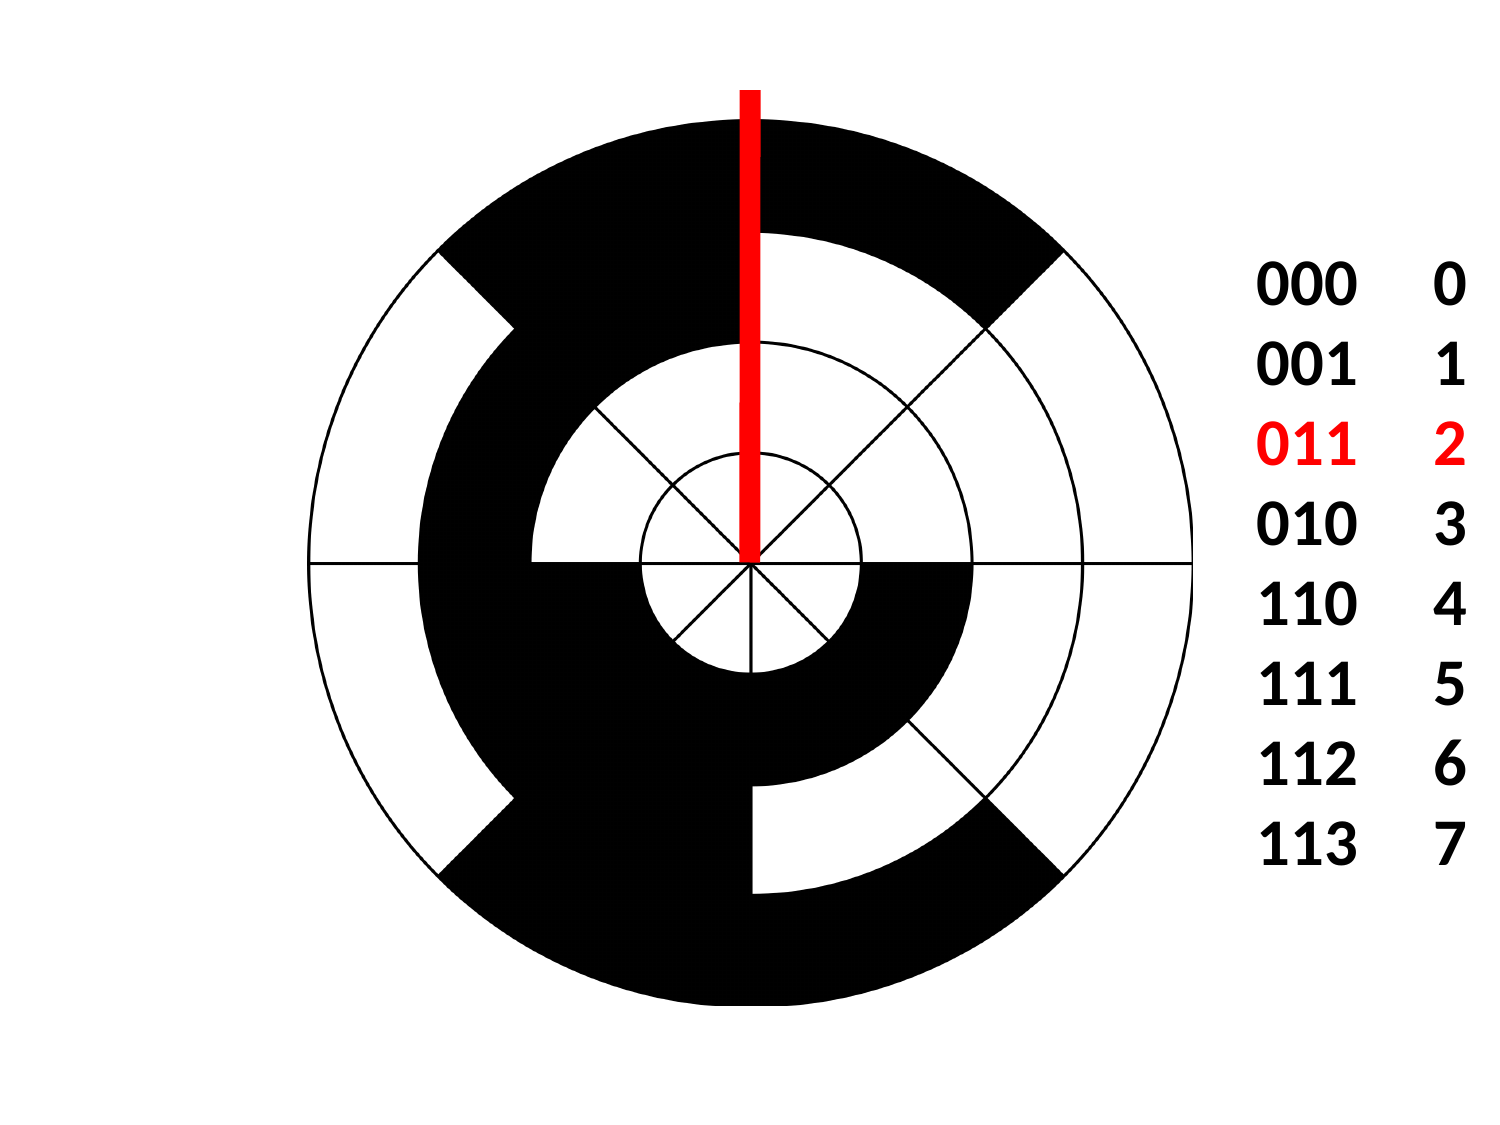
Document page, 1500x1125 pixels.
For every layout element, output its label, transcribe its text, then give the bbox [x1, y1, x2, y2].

picture [306, 563, 1194, 1006]
text_box 000 0 001 1 011 2 010 3 4 5 6 7 [1242, 231, 1500, 887]
picture [306, 119, 1194, 562]
